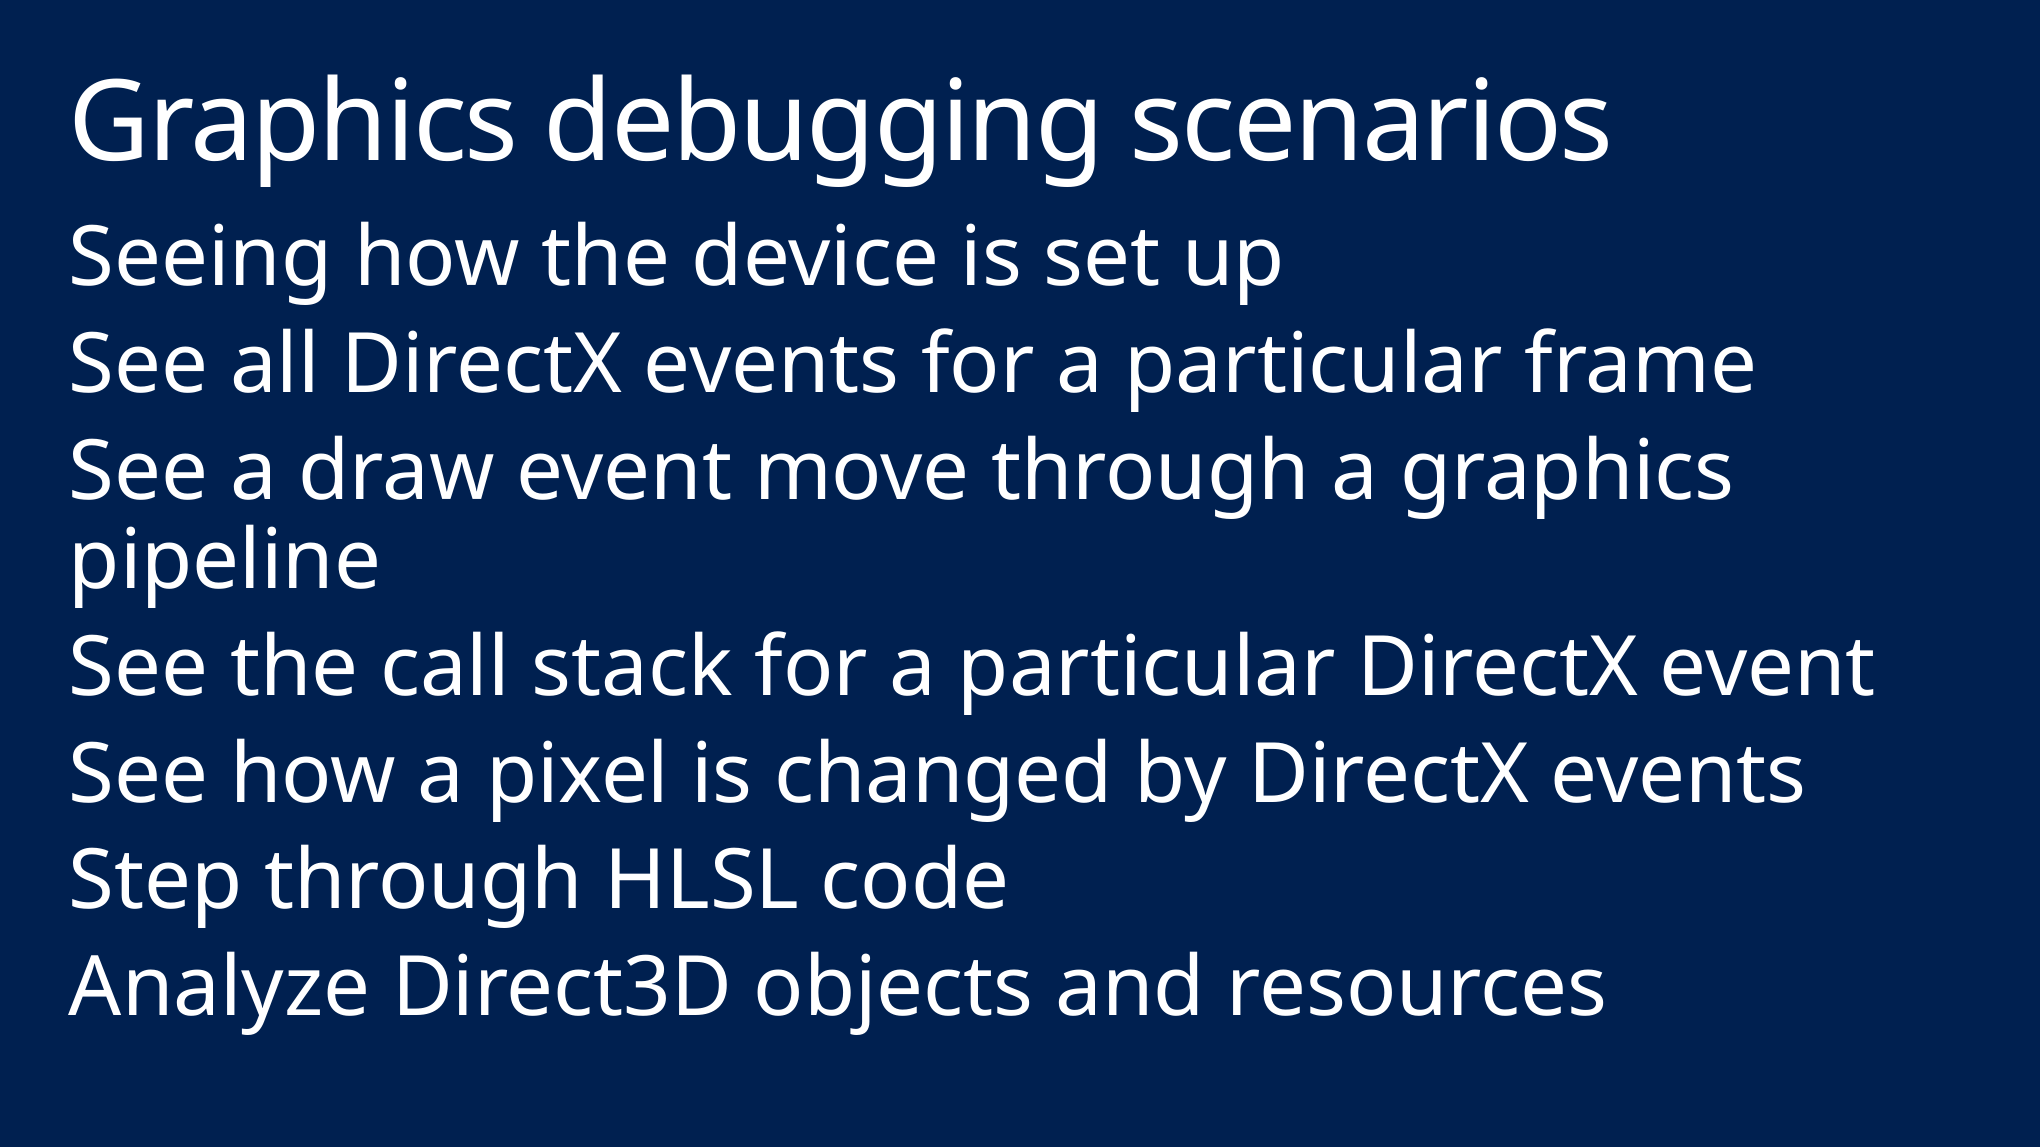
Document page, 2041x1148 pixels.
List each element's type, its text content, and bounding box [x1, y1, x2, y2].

title Graphics debugging scenarios [45, 48, 1996, 198]
list Seeing how the device is set up See all DirectX events for a particular frame See a draw event move through a graphics pipeline See the call stack for a particular DirectX event See how a pixel is changed by DirectX events Step through HLSL code Analyze Direct3D objects and resources [45, 198, 1996, 1148]
